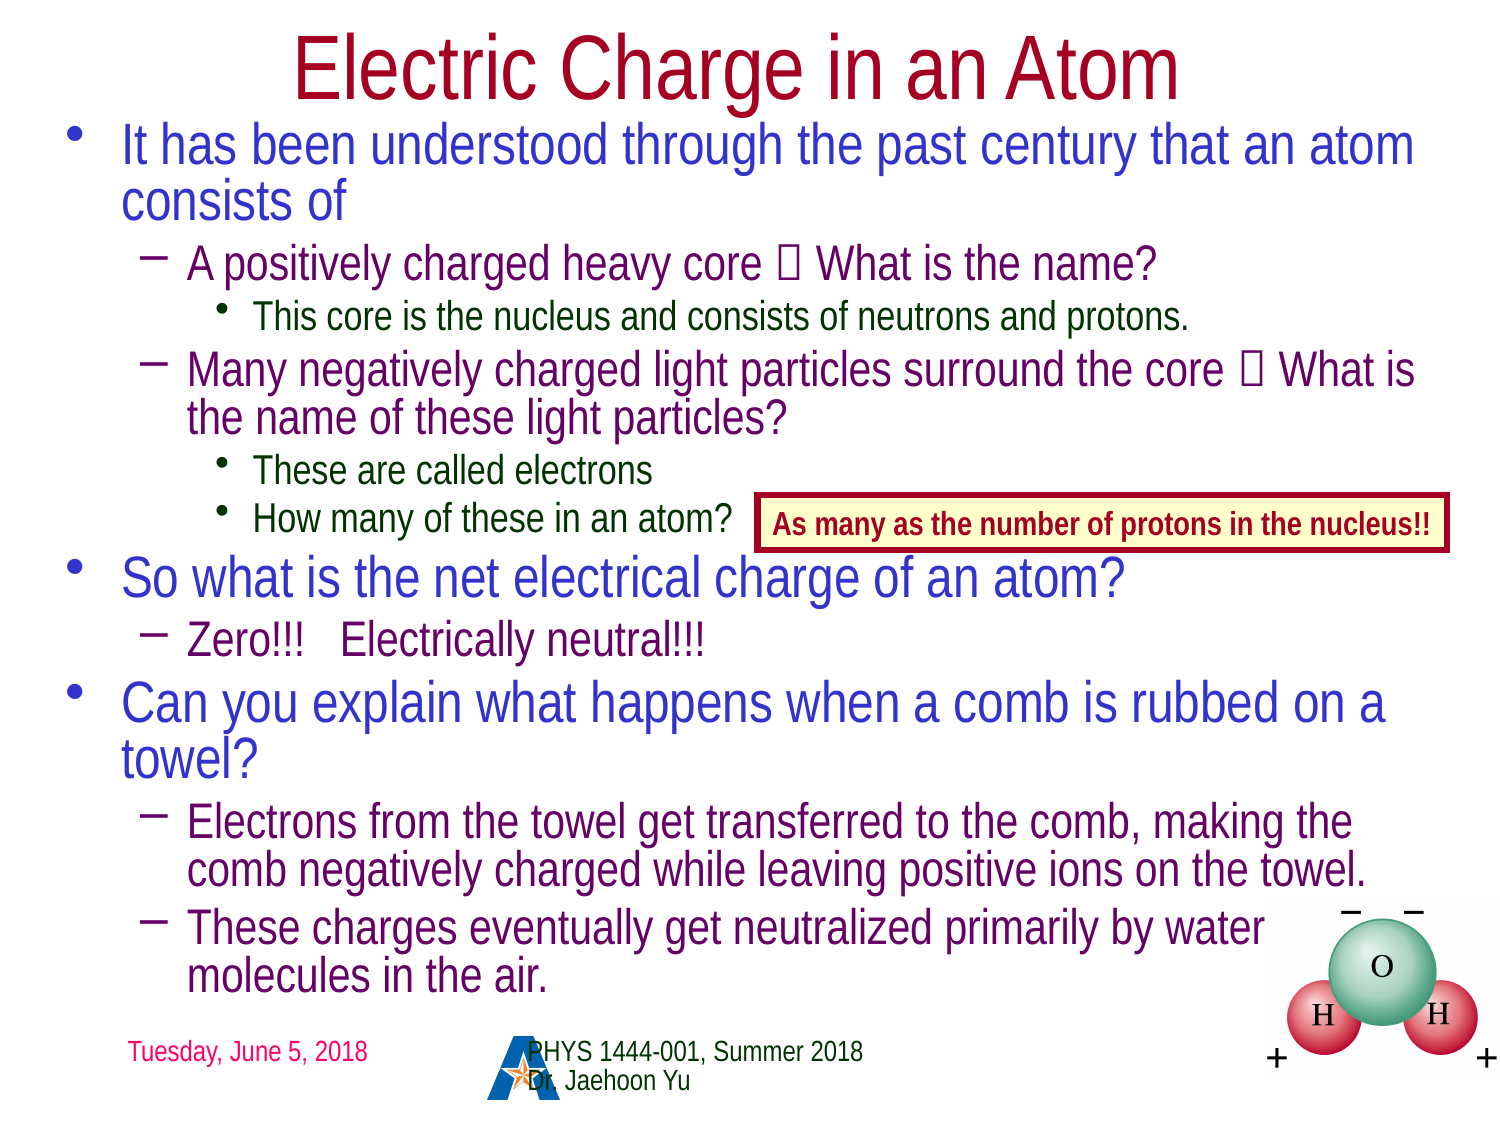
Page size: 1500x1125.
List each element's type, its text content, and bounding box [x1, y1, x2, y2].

text_box As many as the number of protons in the nucleus!! [757, 495, 1448, 550]
title Electric Charge in an Atom [74, 0, 1401, 112]
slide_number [112, 1038, 426, 1101]
picture [1262, 899, 1500, 1079]
list It has been understood through the past century that an atom consists of A positively charged heavy core  What is the name? This core is the nucleus and consists of neutrons and protons. Many negatively charged light particles surround the core  What is the name of these light particles? These are called electrons How many of these in an atom? So what is the net electrical charge of an atom? Zero!!! Electrically neutral!!! Can you explain what happens when a comb is rubbed on a towel? Electrons from the towel get transferred to the comb, making the comb negatively charged while leaving positive ions on the towel. These charges eventually get neutralized primarily by water molecules in the air. [49, 112, 1451, 1038]
footer PHYS 1444-001, Summer 2018 Dr. Jaehoon Yu [512, 1038, 988, 1101]
slide_number 17 [1074, 1038, 1388, 1101]
picture [487, 1038, 512, 1100]
